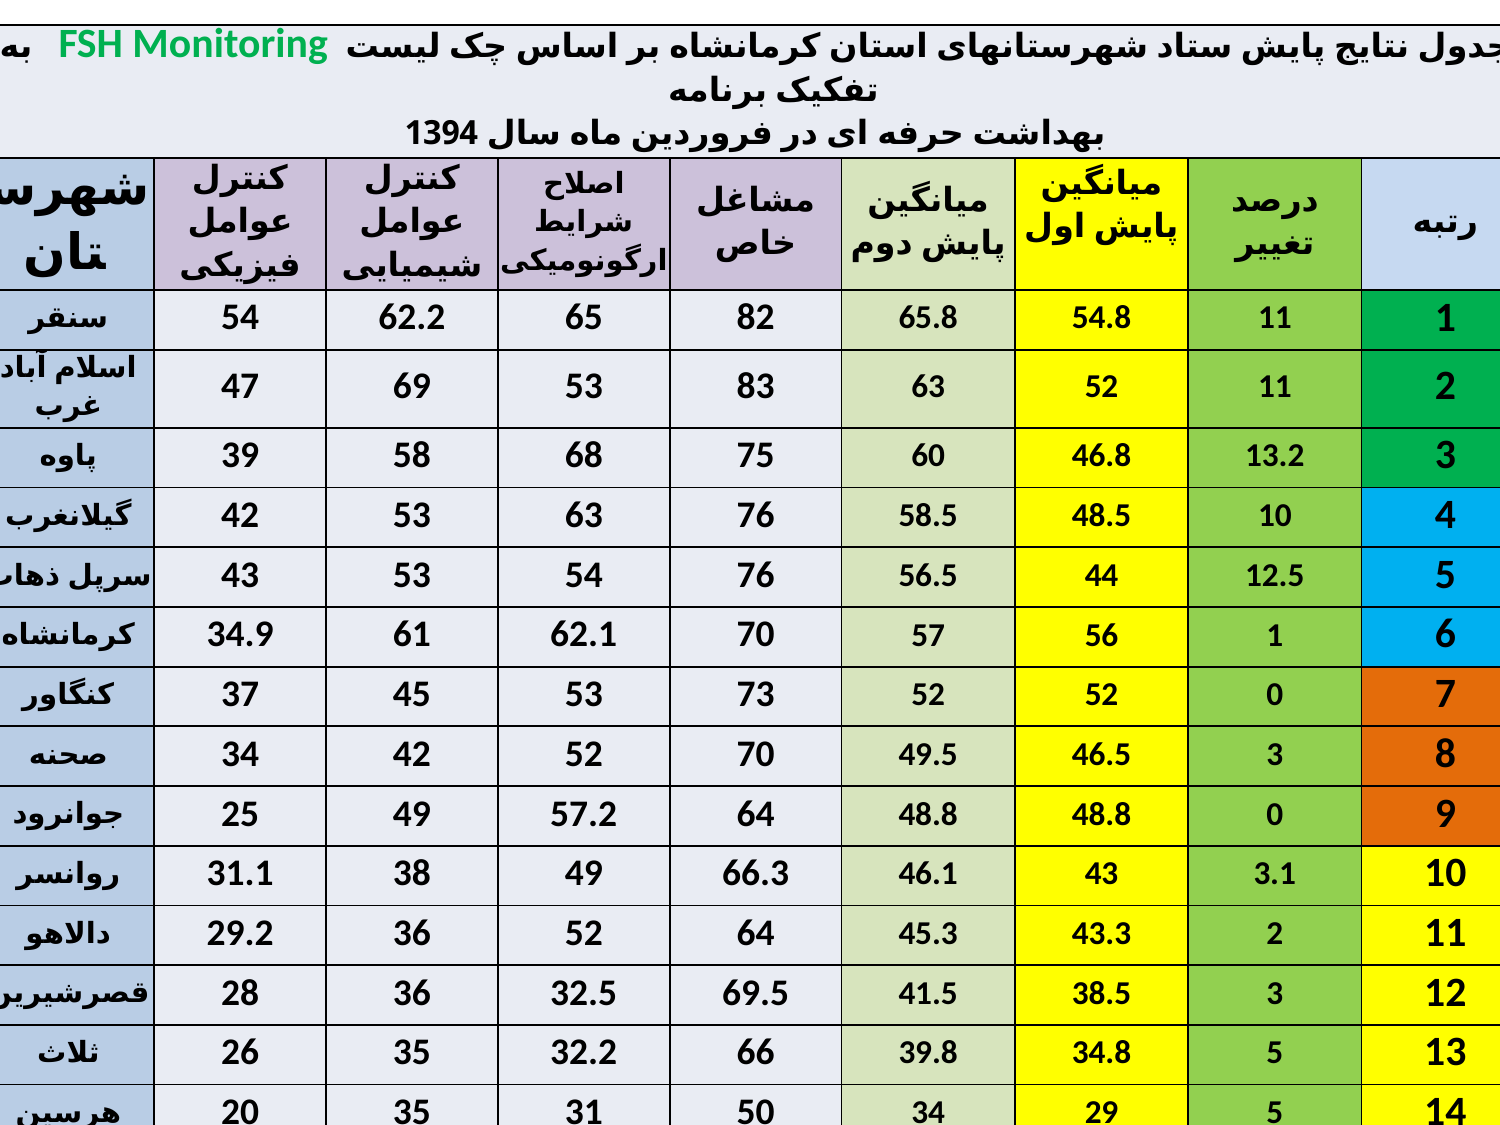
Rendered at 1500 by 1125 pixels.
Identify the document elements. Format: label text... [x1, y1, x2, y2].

table_cell ثلاث [0, 1026, 153, 1084]
table_cell 52 [1016, 351, 1187, 427]
table_cell 64 [671, 906, 841, 964]
table_cell جوانرود [0, 787, 153, 845]
table_cell 43 [1016, 847, 1187, 905]
table_cell 66 [671, 1026, 841, 1084]
table_cell 57.2 [499, 787, 669, 845]
table_cell 50 [671, 1085, 841, 1125]
table_cell 69 [327, 351, 497, 427]
table_cell اسلام آباد غرب [0, 351, 153, 427]
table_cell 31.1 [155, 847, 325, 905]
table_cell 2 [1362, 351, 1500, 427]
table_cell 64 [671, 787, 841, 845]
table_cell 49.5 [842, 727, 1014, 785]
table_cell 69.5 [671, 966, 841, 1024]
table_cell 46.5 [1016, 727, 1187, 785]
table_cell 49 [327, 787, 497, 845]
table_cell 42 [327, 727, 497, 785]
table_cell 62.2 [327, 291, 497, 349]
table_cell هرسین [0, 1085, 153, 1125]
table_cell 57 [842, 608, 1014, 666]
table_cell 34.8 [1016, 1026, 1187, 1084]
table_cell 5 [1362, 548, 1500, 606]
table_cell 56.5 [842, 548, 1014, 606]
table_cell 3 [1189, 727, 1361, 785]
table_cell کرمانشاه [0, 608, 153, 666]
table_cell رتبه [1362, 159, 1500, 289]
table_cell 70 [671, 727, 841, 785]
table_cell مشاغل خاص [671, 159, 841, 289]
table_cell 31 [499, 1085, 669, 1125]
table_cell درصد تغییر [1189, 159, 1361, 289]
table_cell 66.3 [671, 847, 841, 905]
table_cell 3 [1362, 429, 1500, 487]
table_cell 0 [1189, 787, 1361, 845]
table_cell 53 [499, 668, 669, 725]
table_cell کنترل عوامل فیزیکی [155, 159, 325, 289]
table_cell 65.8 [842, 291, 1014, 349]
table_cell 5 [1189, 1085, 1361, 1125]
table_cell 5 [1189, 1026, 1361, 1084]
table_cell 11 [1189, 351, 1361, 427]
table_cell شهرستان [0, 159, 153, 289]
table_cell 11 [1189, 291, 1361, 349]
table_cell 28 [155, 966, 325, 1024]
table_cell 1 [1362, 291, 1500, 349]
table_cell 52 [499, 906, 669, 964]
table_cell 60 [842, 429, 1014, 487]
table_cell 13.2 [1189, 429, 1361, 487]
table_cell 7 [1362, 668, 1500, 725]
table_cell 52 [499, 727, 669, 785]
table_cell 63 [499, 488, 669, 546]
table_cell 62.1 [499, 608, 669, 666]
table_cell 43 [155, 548, 325, 606]
table_cell 10 [1362, 847, 1500, 905]
table_cell 68 [499, 429, 669, 487]
table_cell 65 [499, 291, 669, 349]
table_cell 9 [1362, 787, 1500, 845]
table_cell 46.1 [842, 847, 1014, 905]
table_cell 6 [1362, 608, 1500, 666]
table_cell 43.3 [1016, 906, 1187, 964]
table_cell 12.5 [1189, 548, 1361, 606]
table_cell 56 [1016, 608, 1187, 666]
table_cell 42 [155, 488, 325, 546]
table_cell 38.5 [1016, 966, 1187, 1024]
table_cell 20 [155, 1085, 325, 1125]
table_cell روانسر [0, 847, 153, 905]
table_cell 46.8 [1016, 429, 1187, 487]
table_cell 35 [327, 1085, 497, 1125]
table_cell 0 [1189, 668, 1361, 725]
table_cell کنگاور [0, 668, 153, 725]
table_cell 39.8 [842, 1026, 1014, 1084]
table_header جدول نتایج پایش ستاد شهرستانهای استان کرمانشاه بر اساس چک لیست FSH Monitoring به تفکیک برنامه بهداشت حرفه ای در فروردین ماه سال 1394 [0, 26, 1500, 157]
table_cell 54.8 [1016, 291, 1187, 349]
table_cell 44 [1016, 548, 1187, 606]
table_cell 3.1 [1189, 847, 1361, 905]
table_cell 4 [1362, 488, 1500, 546]
table_cell 29.2 [155, 906, 325, 964]
table_cell 75 [671, 429, 841, 487]
table_cell 52 [842, 668, 1014, 725]
table_cell سرپل ذهاب [0, 548, 153, 606]
table_cell 2 [1189, 906, 1361, 964]
table_cell 53 [327, 548, 497, 606]
table_cell اصلاح شرایط ارگونومیکی [499, 159, 669, 289]
table_cell 47 [155, 351, 325, 427]
table_cell 48.8 [1016, 787, 1187, 845]
table_cell 10 [1189, 488, 1361, 546]
table_cell 70 [671, 608, 841, 666]
table_cell پاوه [0, 429, 153, 487]
table_cell سنقر [0, 291, 153, 349]
table_cell گیلانغرب [0, 488, 153, 546]
table_cell قصرشیرین [0, 966, 153, 1024]
table_cell 26 [155, 1026, 325, 1084]
table_cell 76 [671, 548, 841, 606]
table_cell 52 [1016, 668, 1187, 725]
table_cell 61 [327, 608, 497, 666]
table_cell میانگین پایش دوم [842, 159, 1014, 289]
table_cell 83 [671, 351, 841, 427]
table_cell 45.3 [842, 906, 1014, 964]
table_cell 34 [155, 727, 325, 785]
table_cell 11 [1362, 906, 1500, 964]
table_cell 32.5 [499, 966, 669, 1024]
table_cell 13 [1362, 1026, 1500, 1084]
table_cell 38 [327, 847, 497, 905]
table_cell 36 [327, 906, 497, 964]
table_cell کنترل عوامل شیمیایی [327, 159, 497, 289]
table_cell 12 [1362, 966, 1500, 1024]
table_cell 45 [327, 668, 497, 725]
table_cell 8 [1362, 727, 1500, 785]
table_cell 54 [155, 291, 325, 349]
table_cell 63 [842, 351, 1014, 427]
table_cell 37 [155, 668, 325, 725]
table_cell 29 [1016, 1085, 1187, 1125]
table_cell 34.9 [155, 608, 325, 666]
table_cell 48.5 [1016, 488, 1187, 546]
table_cell 35 [327, 1026, 497, 1084]
table_cell میانگین پایش اول [1016, 159, 1187, 289]
table_cell 34 [842, 1085, 1014, 1125]
table_cell 76 [671, 488, 841, 546]
table_cell 53 [327, 488, 497, 546]
table_cell 36 [327, 966, 497, 1024]
table_cell 58.5 [842, 488, 1014, 546]
table_cell 73 [671, 668, 841, 725]
table_cell 58 [327, 429, 497, 487]
table_cell 54 [499, 548, 669, 606]
table_cell 39 [155, 429, 325, 487]
table_cell 25 [155, 787, 325, 845]
table_cell 49 [499, 847, 669, 905]
table_cell صحنه [0, 727, 153, 785]
table_cell 14 [1362, 1085, 1500, 1125]
table_cell 41.5 [842, 966, 1014, 1024]
table_cell 48.8 [842, 787, 1014, 845]
table_cell دالاهو [0, 906, 153, 964]
table_cell 1 [1189, 608, 1361, 666]
table_cell 53 [499, 351, 669, 427]
table_cell 32.2 [499, 1026, 669, 1084]
table_cell 3 [1189, 966, 1361, 1024]
table_cell 82 [671, 291, 841, 349]
